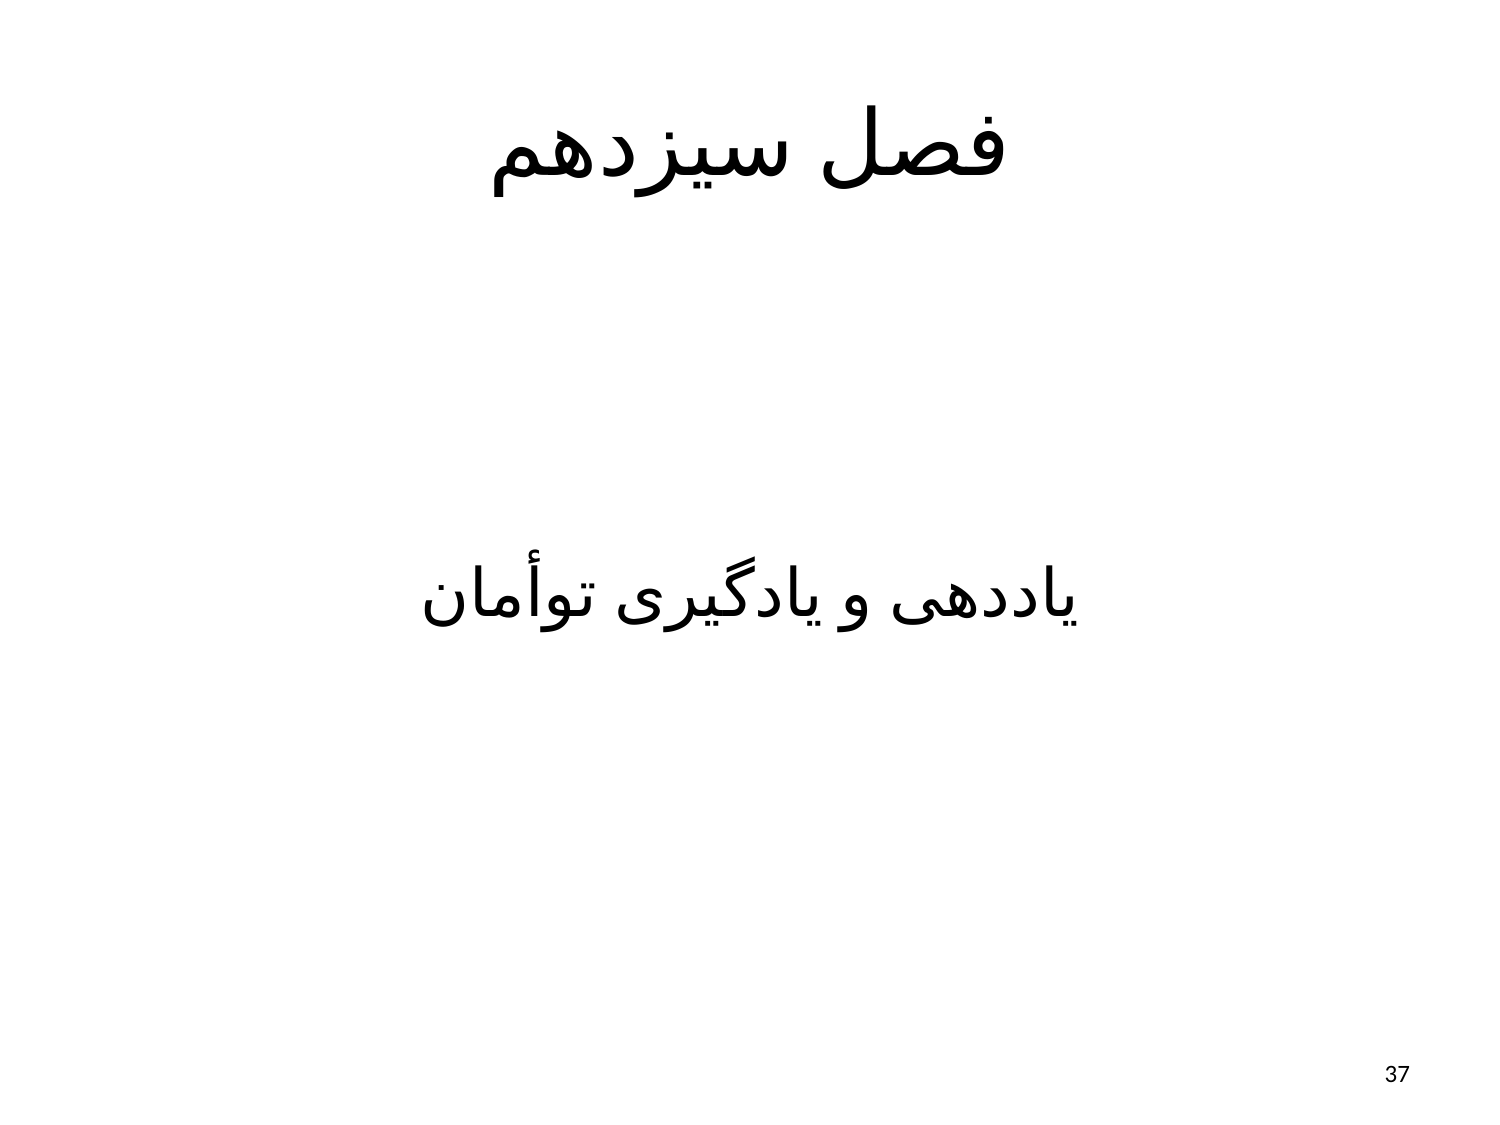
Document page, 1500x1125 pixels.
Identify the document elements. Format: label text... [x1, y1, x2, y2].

slide_number 37 [1074, 1042, 1425, 1103]
title فصل سیزدهم [75, 45, 1425, 233]
list یاددهی و یادگیری توأمان [75, 262, 1425, 1005]
